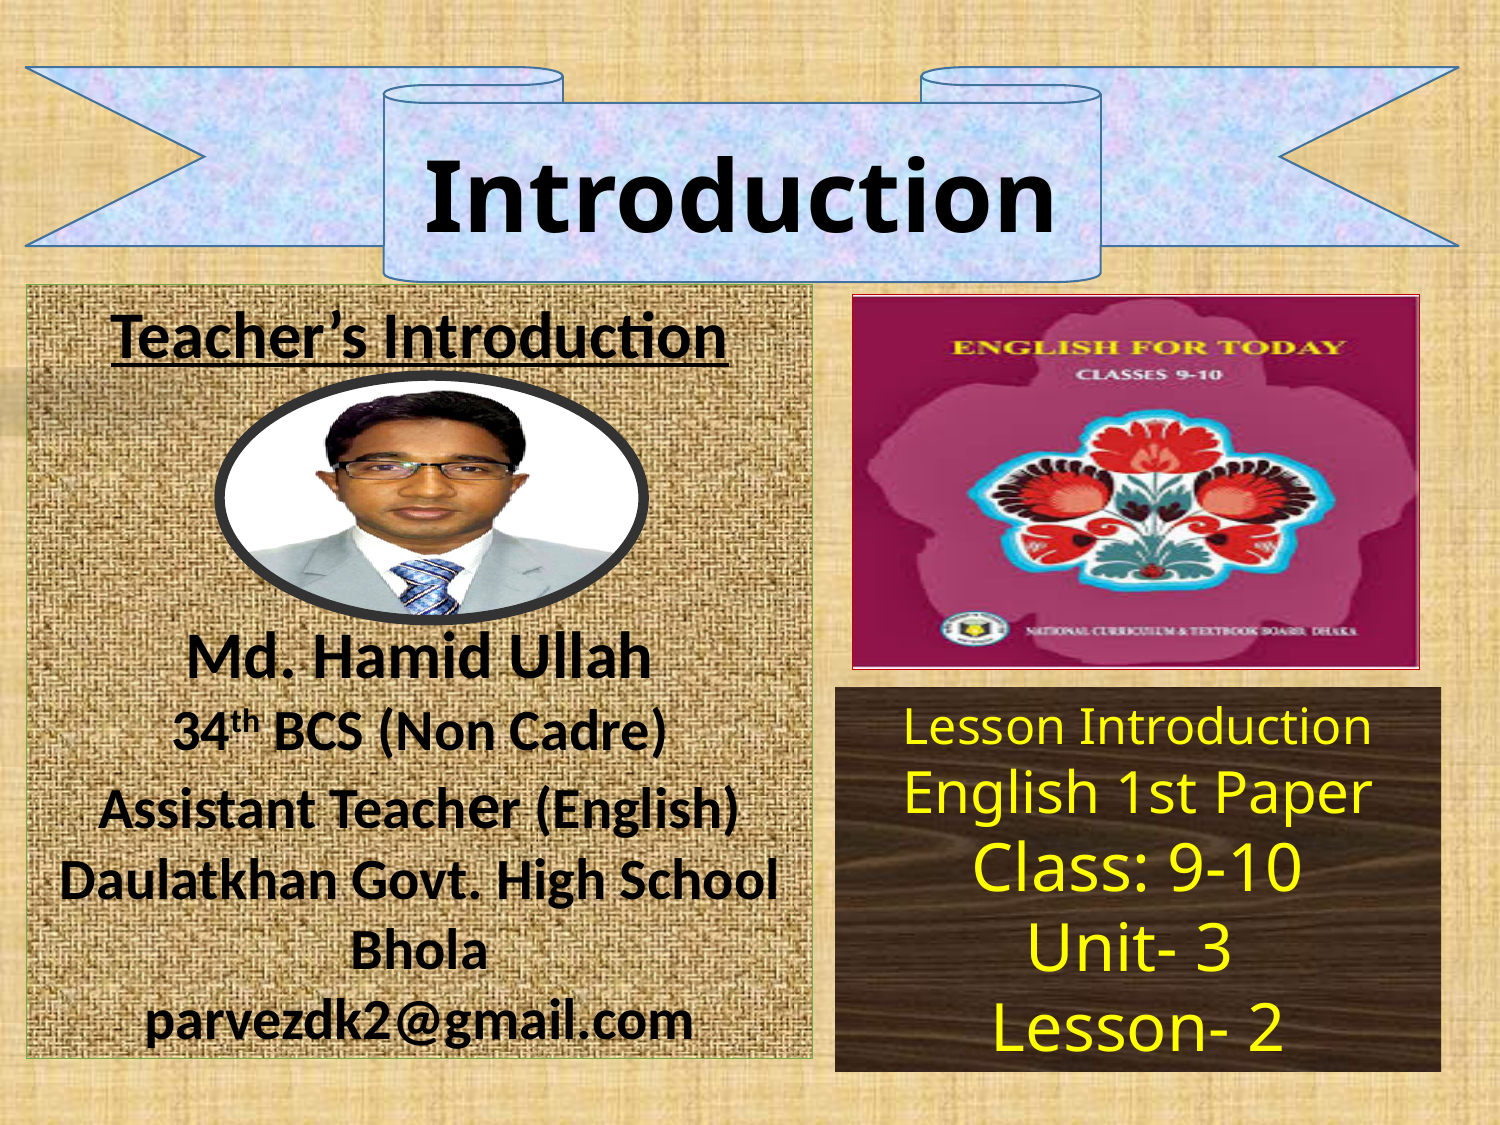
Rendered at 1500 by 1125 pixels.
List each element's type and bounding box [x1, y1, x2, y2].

picture [0, 0, 1500, 1125]
text_box [25, 67, 1460, 1076]
